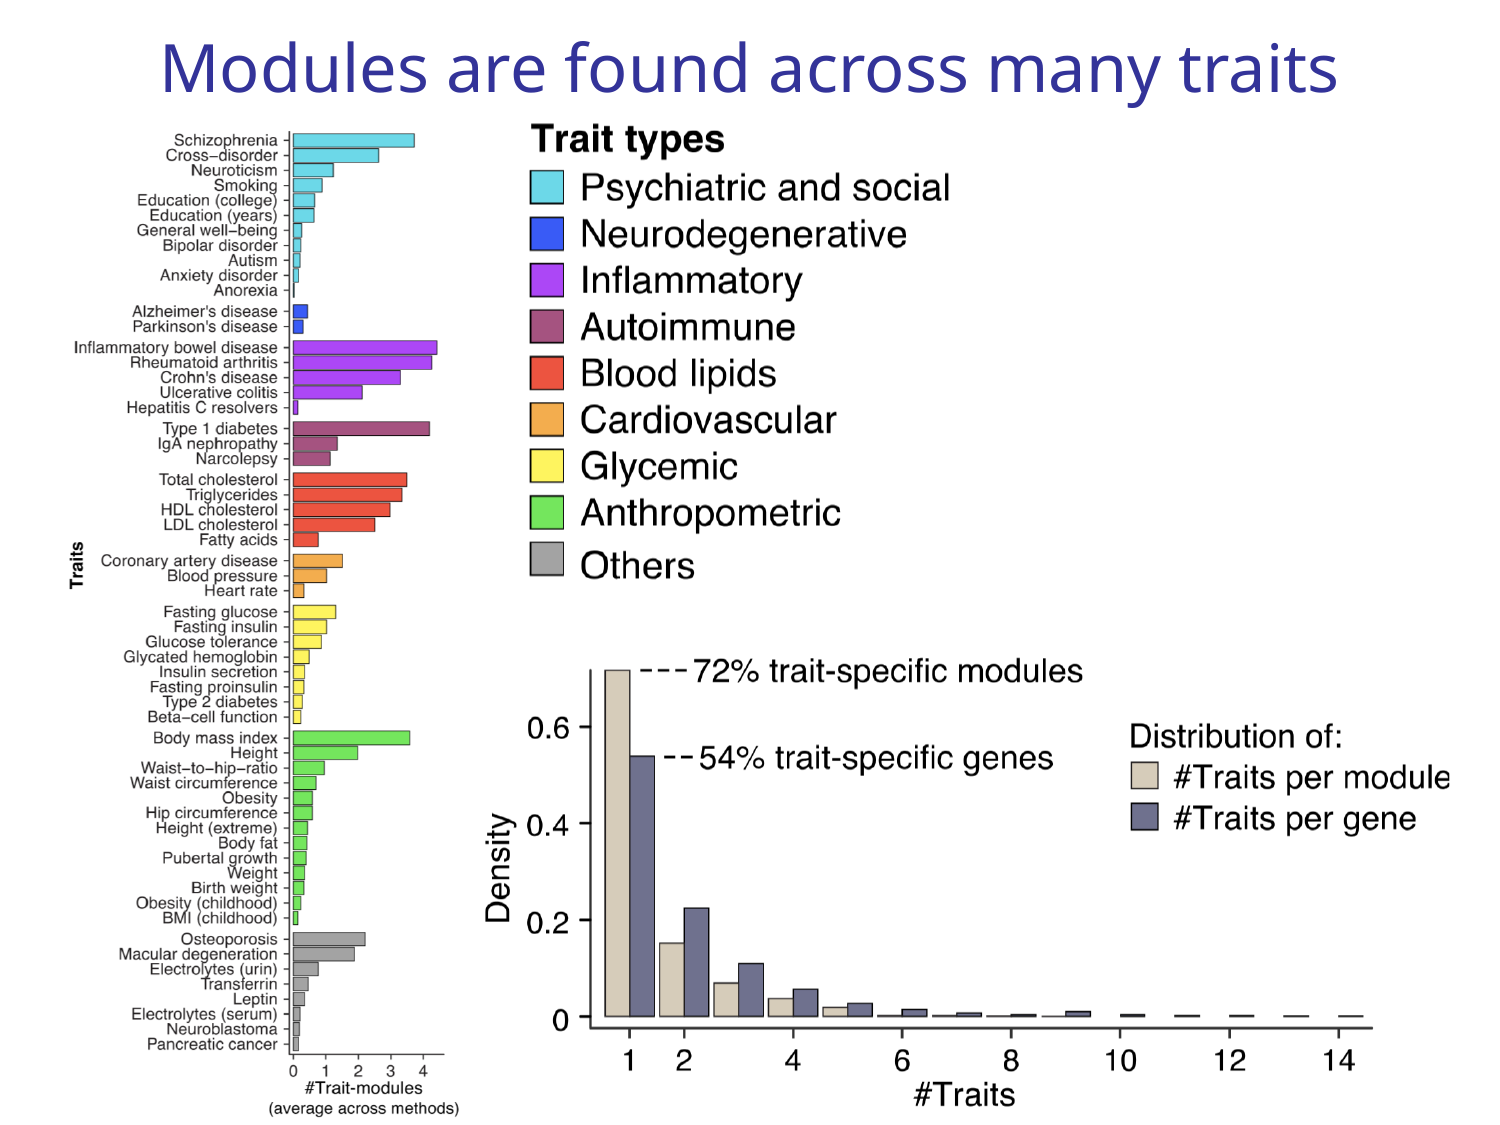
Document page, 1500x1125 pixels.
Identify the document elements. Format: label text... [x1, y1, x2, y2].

picture [478, 644, 1500, 1125]
picture [501, 77, 1017, 635]
picture [29, 125, 474, 1125]
title Modules are found across many traits [17, 19, 1483, 114]
